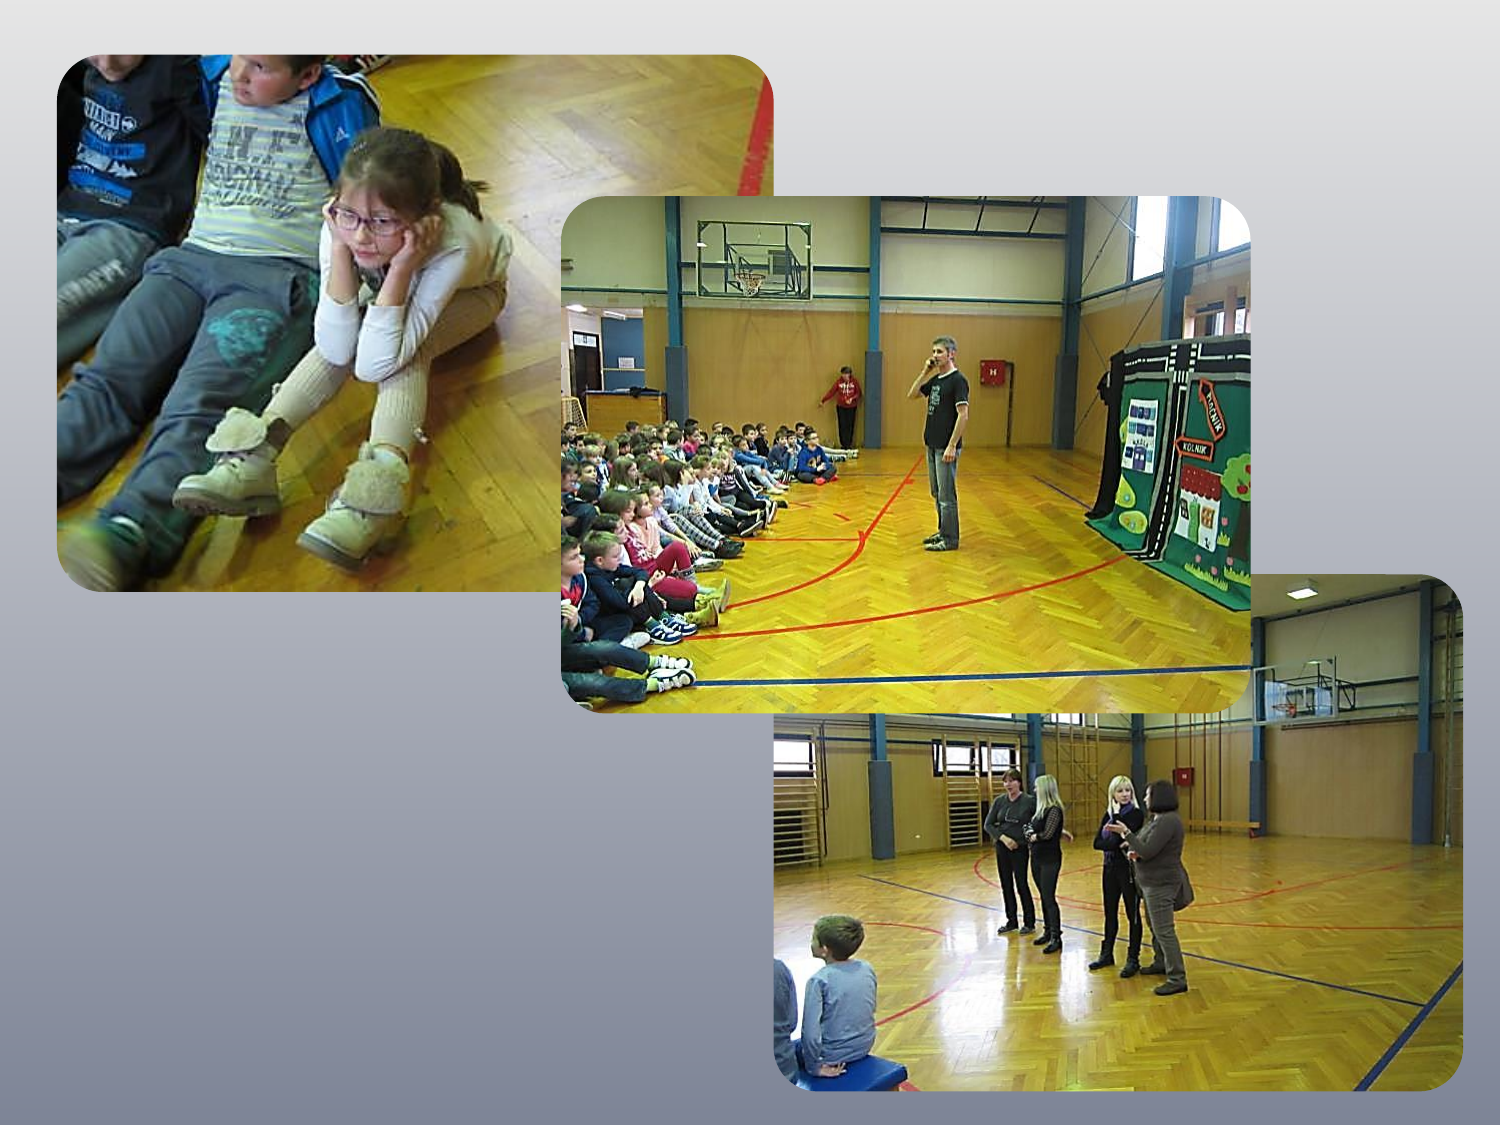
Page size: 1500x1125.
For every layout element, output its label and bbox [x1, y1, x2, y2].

picture [560, 195, 1464, 1092]
list [56, 54, 774, 593]
